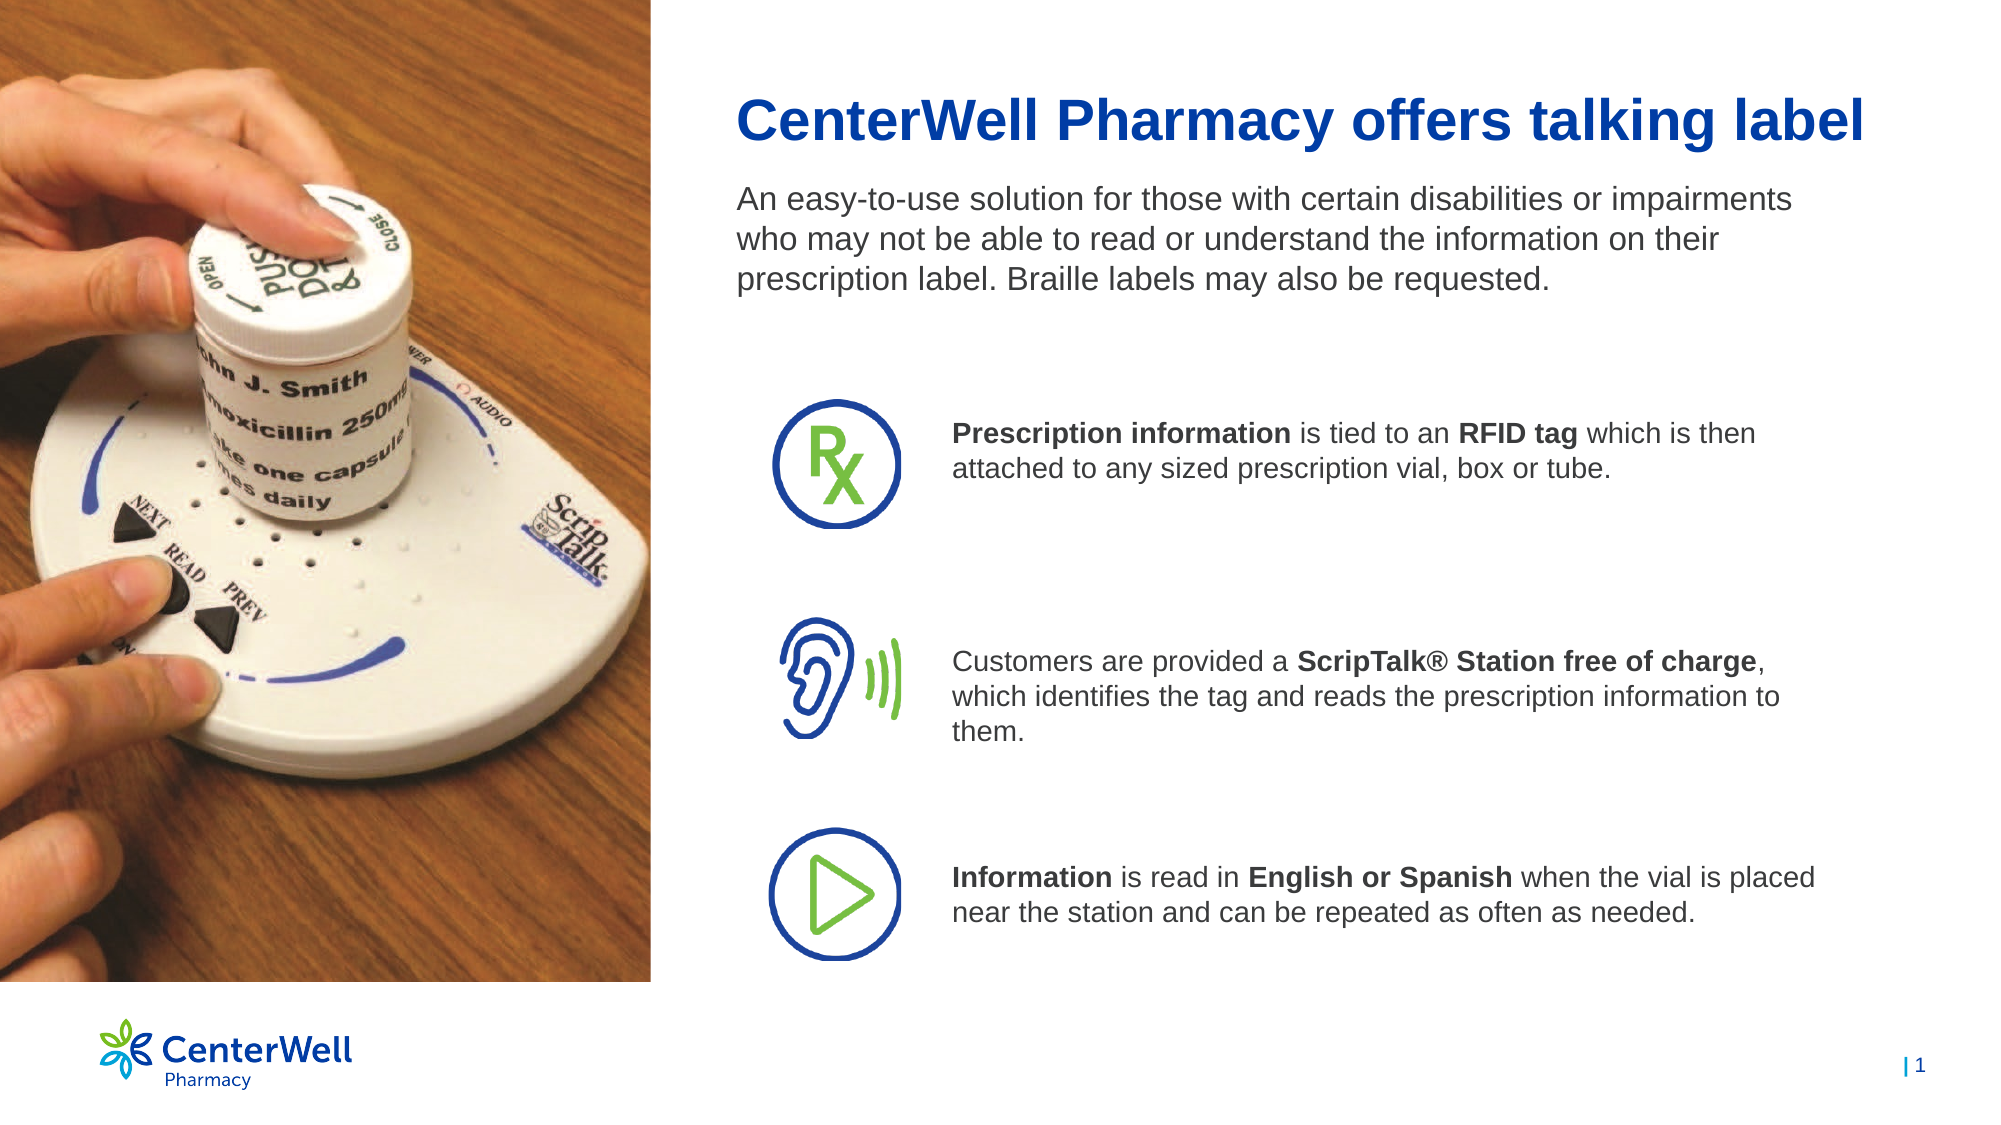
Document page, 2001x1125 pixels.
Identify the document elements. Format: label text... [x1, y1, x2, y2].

list CenterWell Pharmacy offers talking label [736, 81, 1895, 165]
text_box Customers are provided a ScripTalk® Station free of charge, which identifies the tag and reads the prescription information to them. [937, 635, 1847, 755]
text_box Information is read in English or Spanish when the vial is placed near the station and can be repeated as often as needed. [937, 850, 1847, 936]
list An easy-to-use solution for those with certain disabilities or impairments who may not be able to read or understand the information on their prescription label. Braille labels may also be requested. [736, 177, 1847, 311]
picture [0, 0, 651, 982]
picture [72, 991, 379, 1117]
picture [779, 617, 902, 739]
text_box Prescription information is tied to an RFID tag which is then attached to any sized prescription vial, box or tube. [937, 407, 1847, 492]
picture [771, 399, 902, 529]
picture [768, 827, 902, 961]
